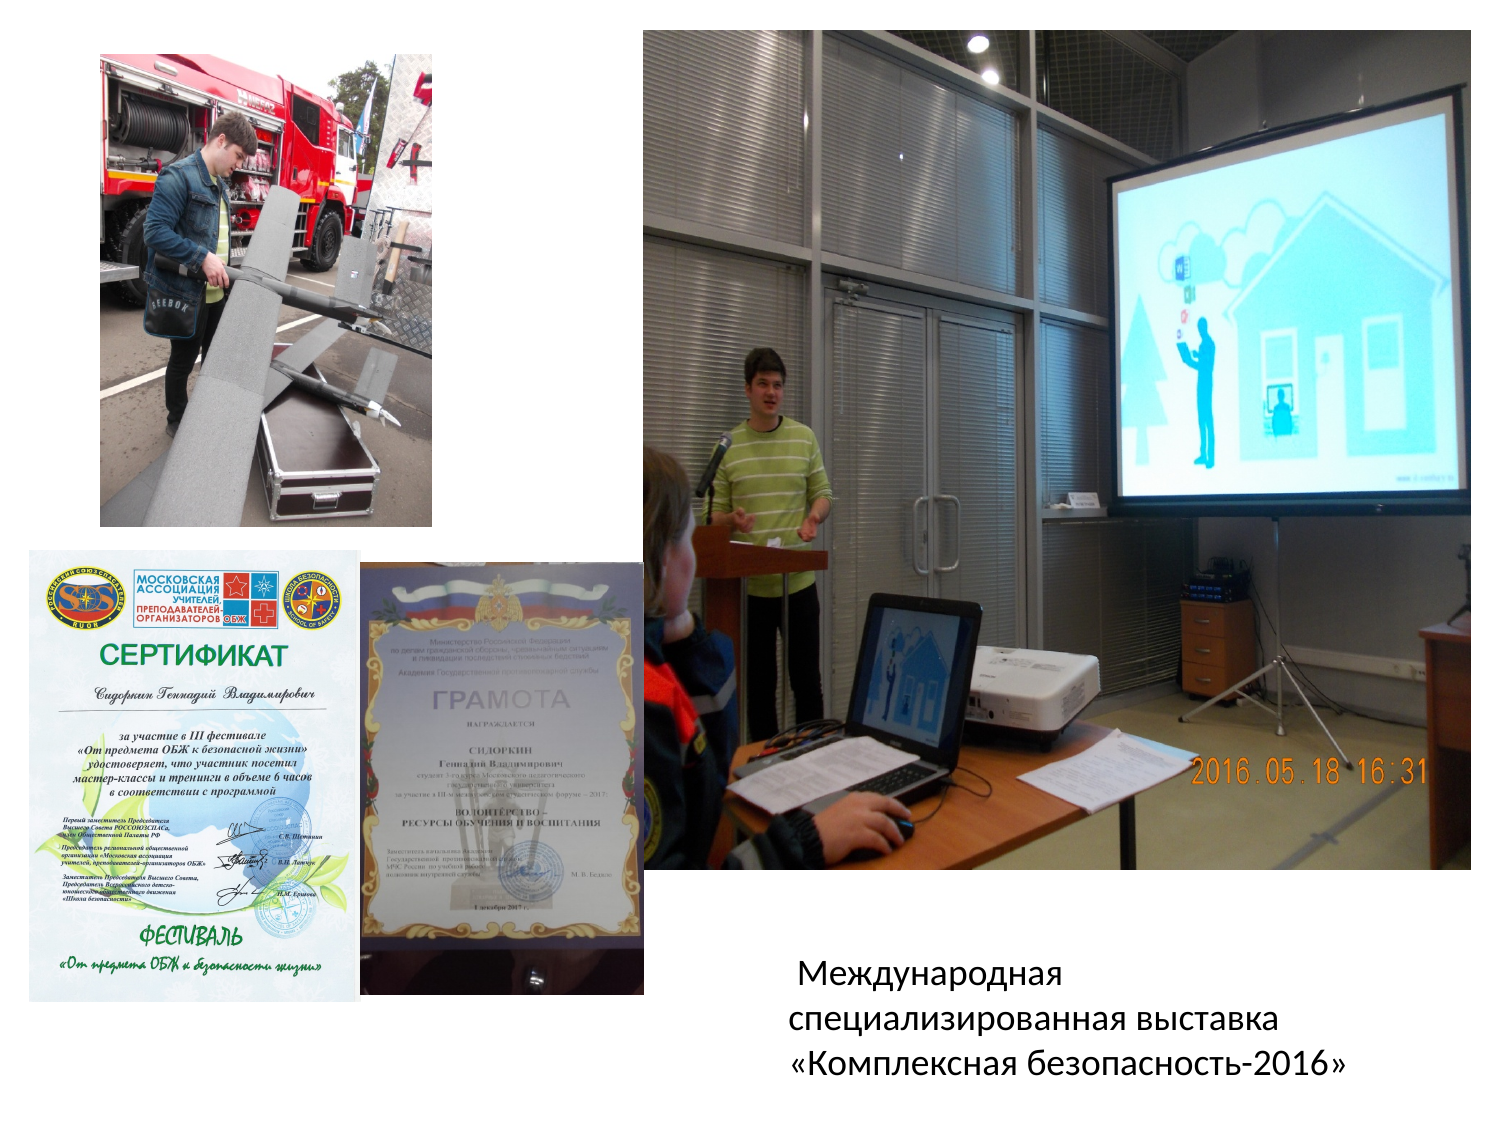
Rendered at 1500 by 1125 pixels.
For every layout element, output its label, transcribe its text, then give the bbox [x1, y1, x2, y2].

picture [100, 54, 432, 528]
picture [29, 30, 1471, 1002]
text_box Международная специализированная выставка «Комплексная безопасность-2016» [773, 940, 1424, 1091]
